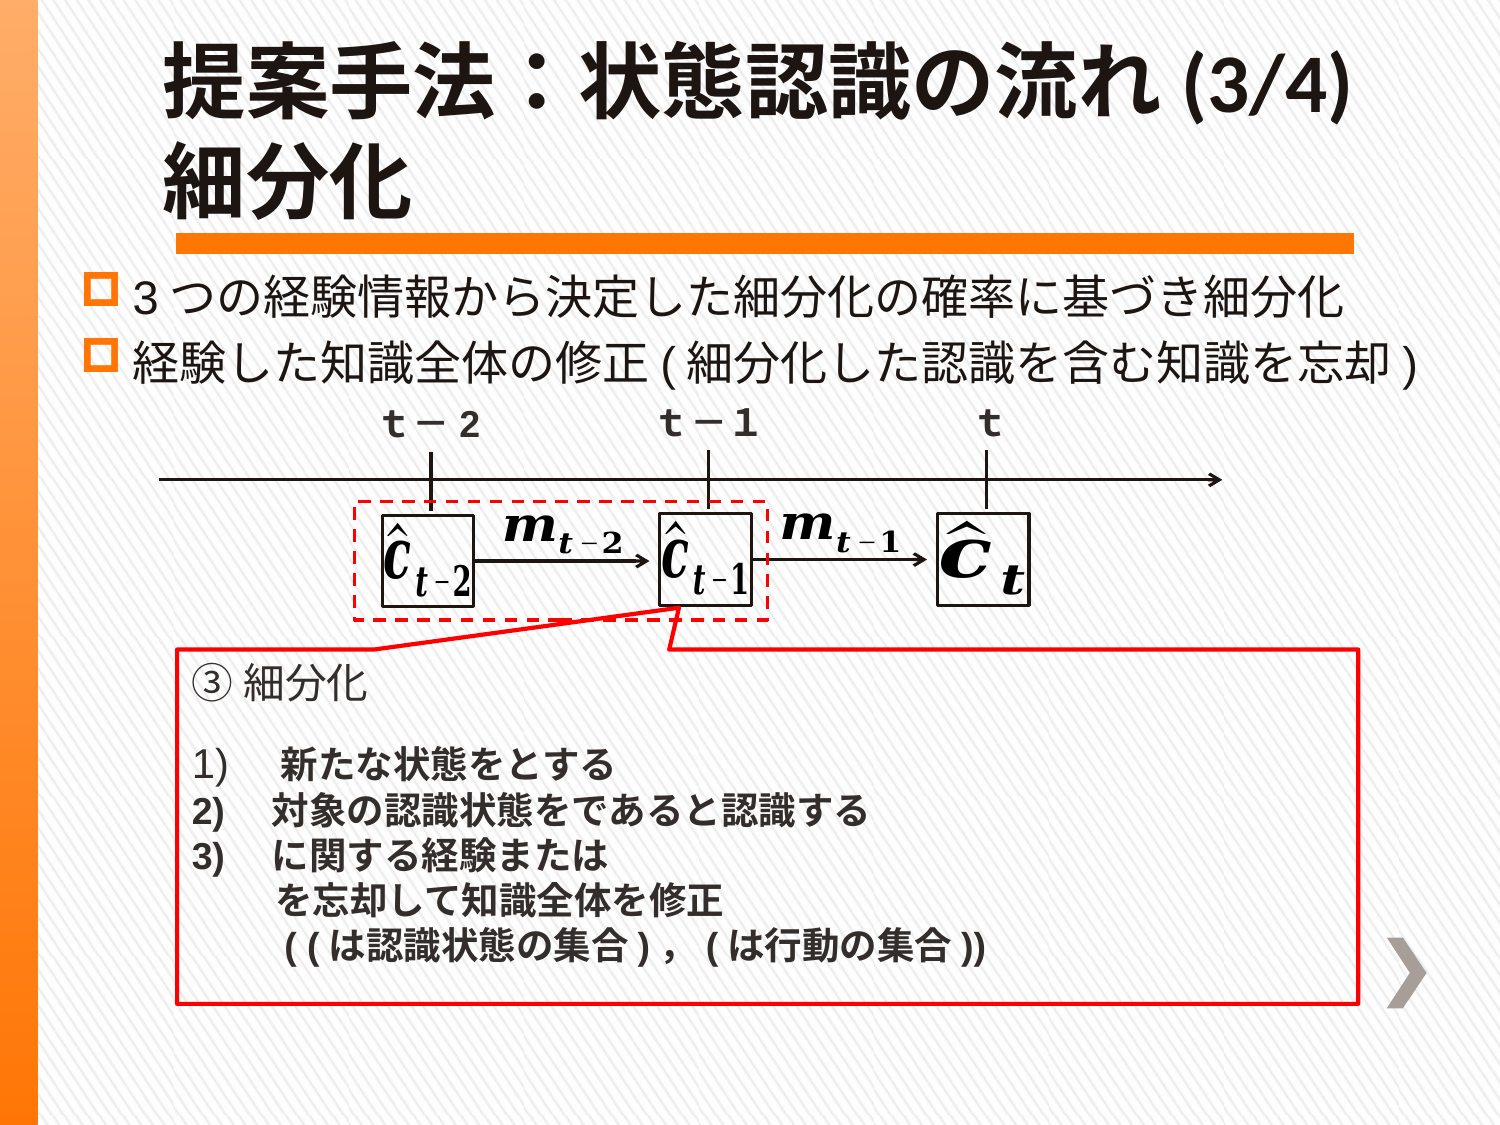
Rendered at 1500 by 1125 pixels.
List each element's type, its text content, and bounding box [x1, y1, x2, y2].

text_box [353, 501, 769, 621]
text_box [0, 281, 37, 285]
text_box ｔ [956, 391, 1024, 451]
text_box [175, 606, 1360, 1006]
text_box ｔ－2 [360, 392, 495, 453]
text_box ｔ－１ [637, 391, 780, 451]
title 提案手法：状態認識の流れ(3/4) 細分化 [147, 29, 1376, 237]
text_box 3つの経験情報から決定した細分化の確率に基づき細分化 経験した知識全体の修正(細分化した認識を含む知識を忘却) [64, 259, 1471, 443]
